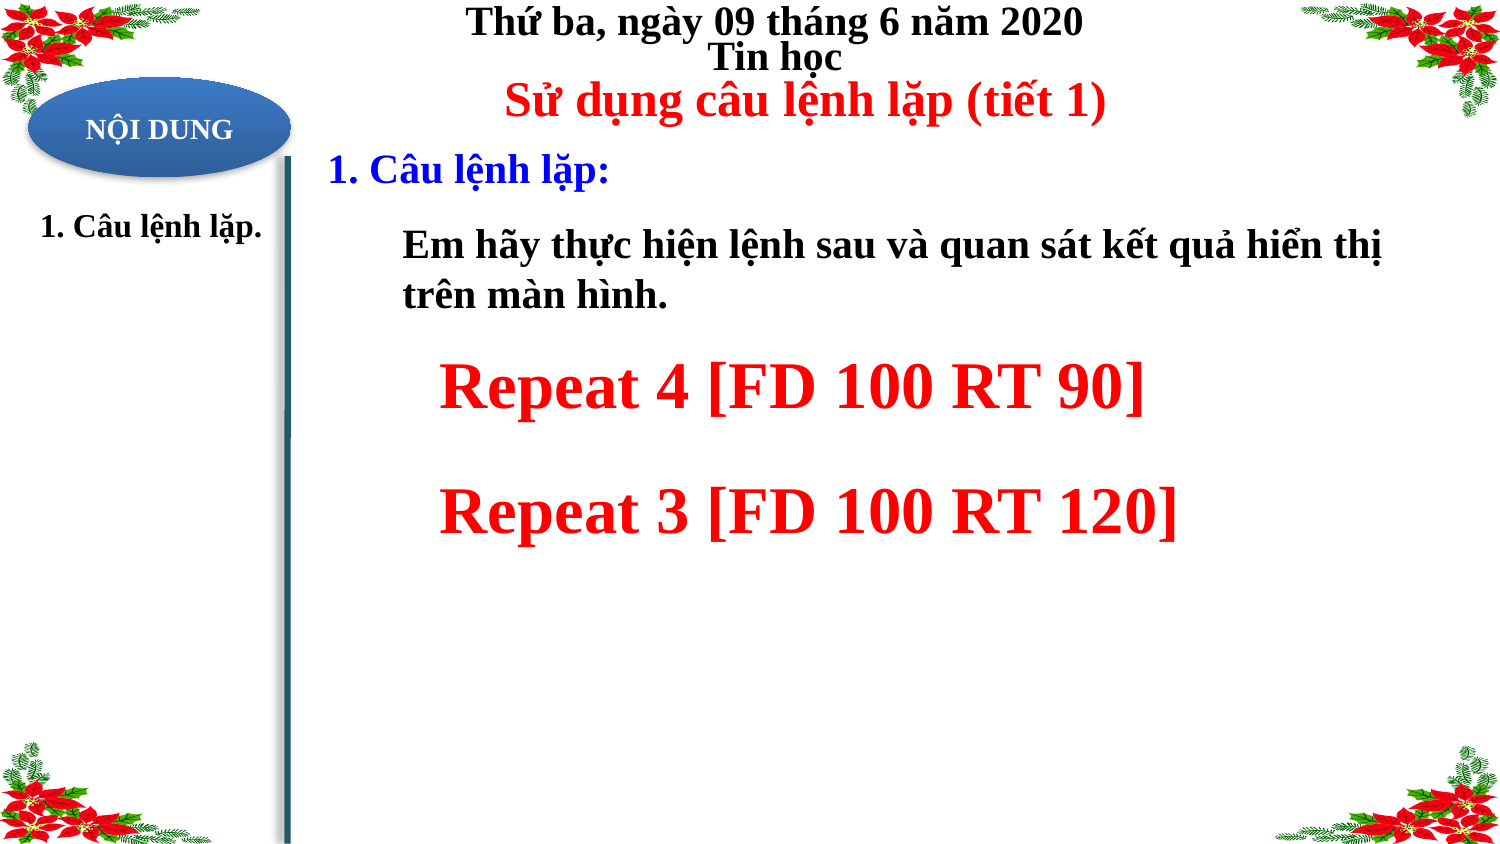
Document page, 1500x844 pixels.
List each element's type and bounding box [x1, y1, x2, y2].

text_box [0, 2, 1500, 844]
